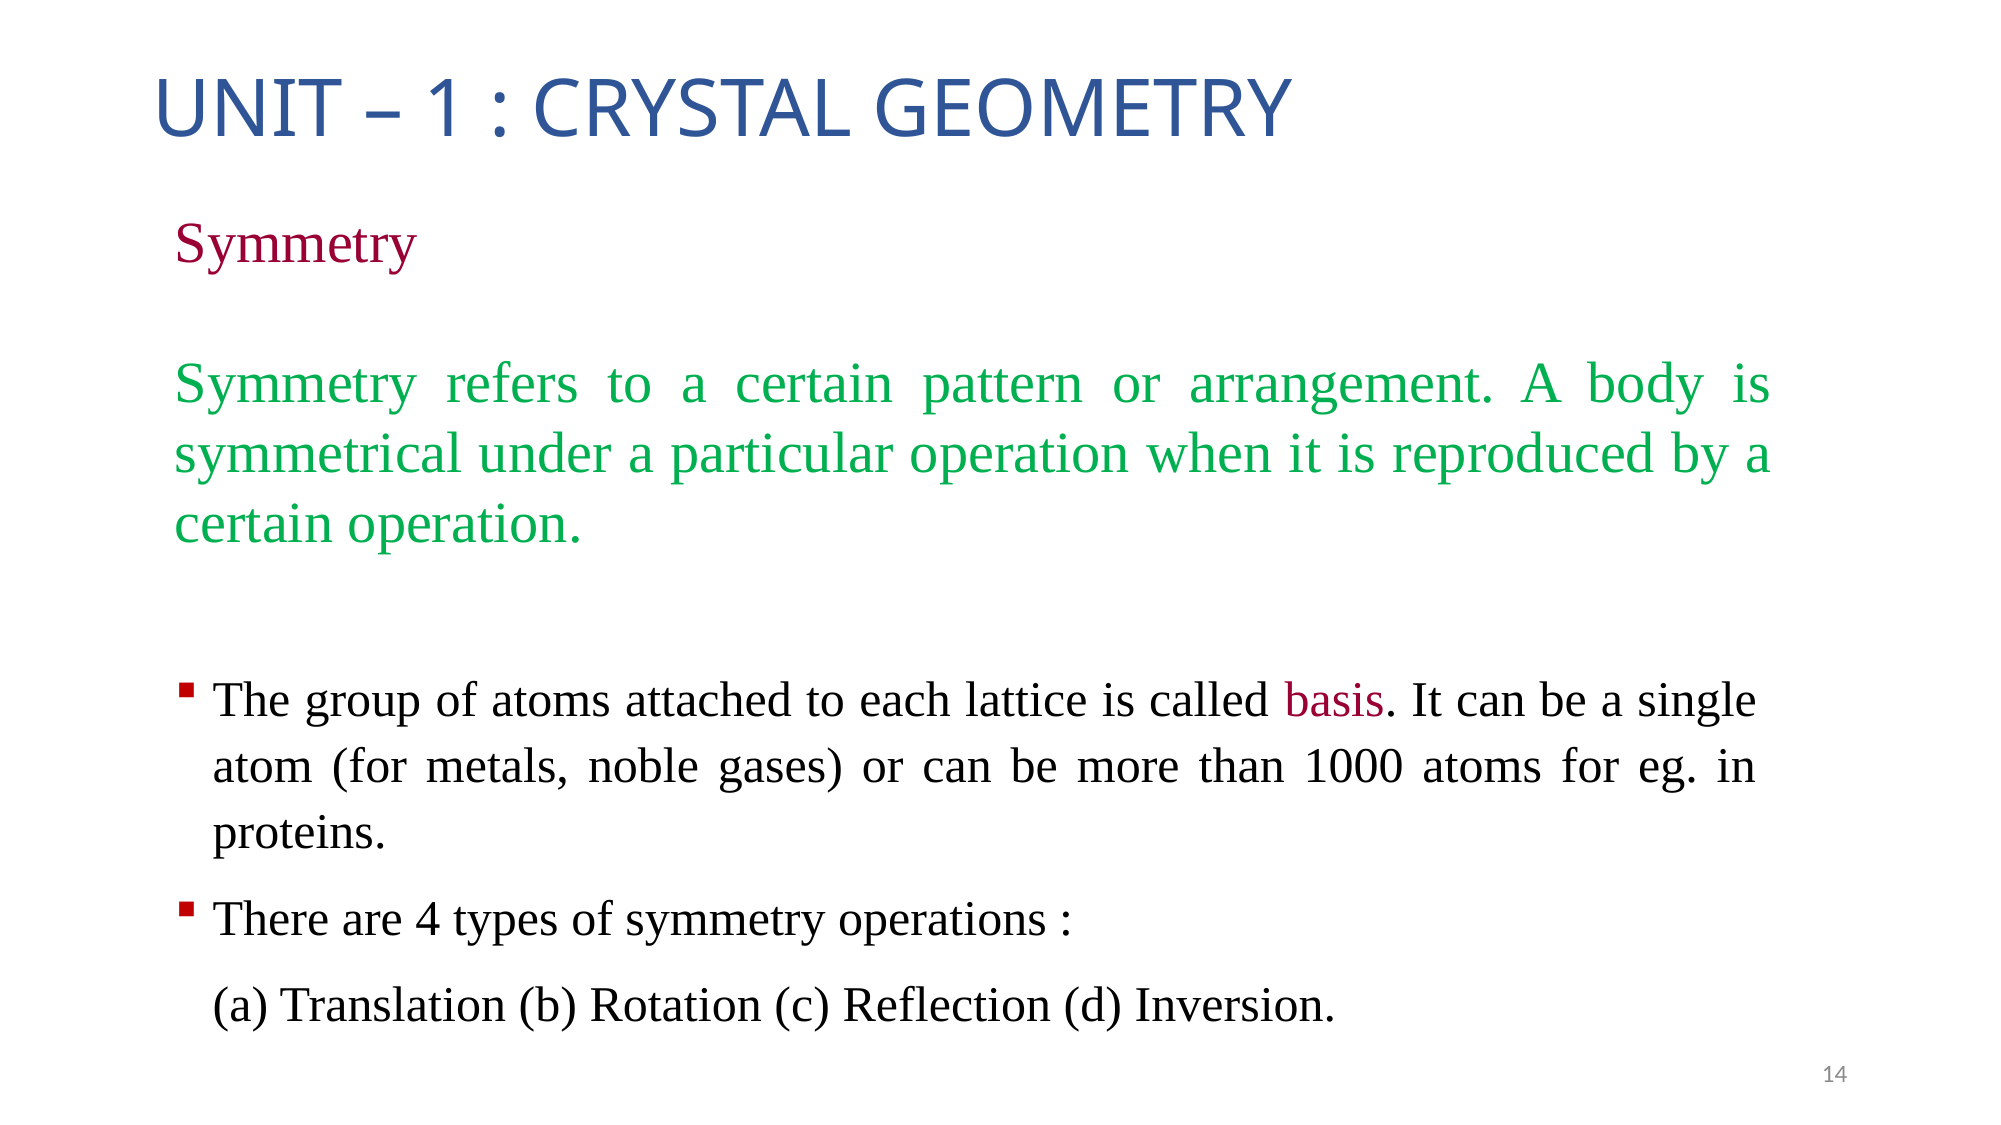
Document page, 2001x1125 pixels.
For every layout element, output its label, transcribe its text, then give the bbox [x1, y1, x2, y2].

text_box The group of atoms attached to each lattice is called basis. It can be a single atom (for metals, noble gases) or can be more than 1000 atoms for eg. in proteins. There are 4 types of symmetry operations : (a) Translation (b) Rotation (c) Reflection (d) Inversion. [160, 652, 1773, 1064]
title UNIT – 1 : CRYSTAL GEOMETRY [137, 59, 1863, 162]
slide_number 14 [1412, 1042, 1863, 1103]
text_box Symmetry Symmetry refers to a certain pattern or arrangement. A body is symmetrical under a particular operation when it is reproduced by a certain operation. [160, 196, 1788, 562]
